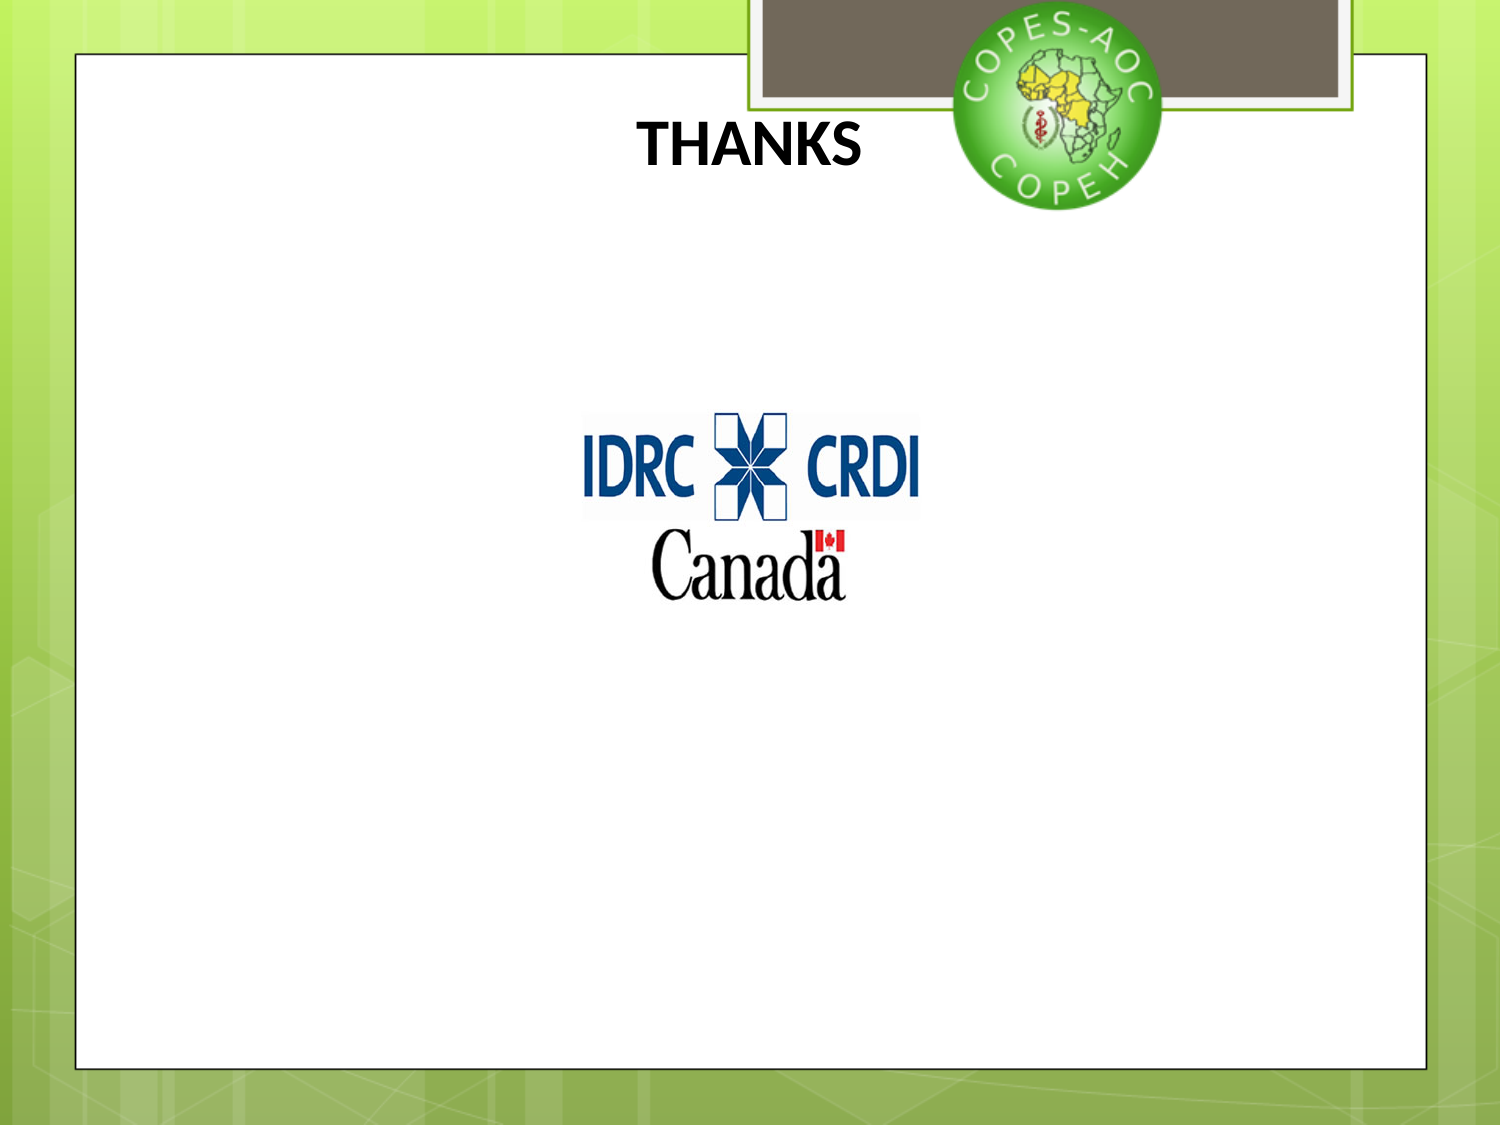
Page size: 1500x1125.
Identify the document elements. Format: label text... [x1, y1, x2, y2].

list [573, 385, 927, 627]
title THANKS [75, 45, 1425, 233]
picture [0, 0, 1500, 1125]
